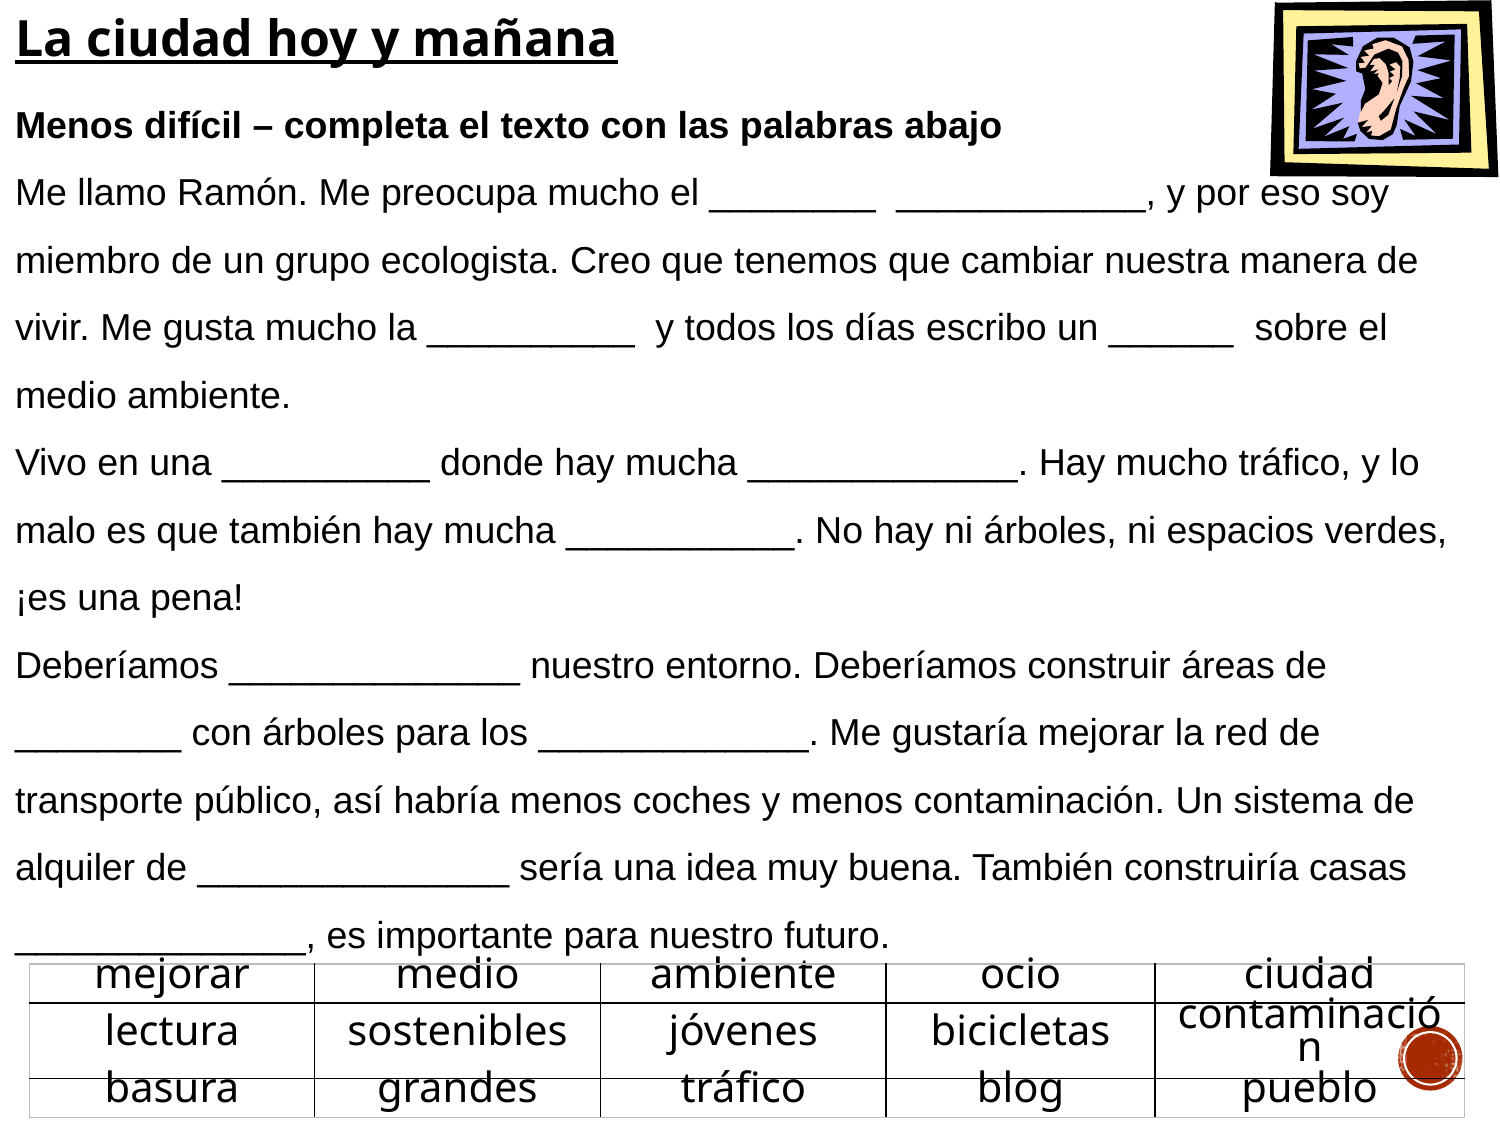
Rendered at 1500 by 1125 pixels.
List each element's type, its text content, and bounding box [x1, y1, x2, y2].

table_cell grandes [315, 1079, 600, 1117]
table_header medio [315, 965, 600, 1002]
table_cell jóvenes [601, 1004, 885, 1078]
table_cell basura [30, 1079, 314, 1117]
table_header ambiente [601, 965, 885, 1002]
table_cell contaminación [1156, 1004, 1464, 1078]
table_cell tráfico [601, 1079, 885, 1117]
table_cell sostenibles [315, 1004, 600, 1078]
table_cell pueblo [1156, 1079, 1464, 1117]
table_header ciudad [1156, 965, 1464, 1002]
text_box Menos difícil – completa el texto con las palabras abajo Me llamo Ramón. Me preocupa mucho el ________ ____________, y por eso soy miembro de un grupo ecologista. Creo que tenemos que cambiar nuestra manera de vivir. Me gusta mucho la __________ y todos los días escribo un ______ sobre el medio ambiente. Vivo en una __________ donde hay mucha _____________. Hay mucho tráfico, y lo malo es que también hay mucha ___________. No hay ni árboles, ni espacios verdes, ¡es una pena! Deberíamos ______________ nuestro entorno. Deberíamos construir áreas de ________ con árboles para los _____________. Me gustaría mejorar la red de transporte público, así habría menos coches y menos contaminación. Un sistema de alquiler de _______________ sería una idea muy buena. También construiría casas ______________, es importante para nuestro futuro. [0, 70, 1477, 964]
table_cell bicicletas [887, 1004, 1154, 1078]
table_cell lectura [30, 1004, 314, 1078]
title La ciudad hoy y mañana [0, 0, 1270, 70]
table_cell blog [887, 1079, 1154, 1117]
picture [1272, 0, 1499, 178]
table_header ocio [887, 965, 1154, 1002]
table_header mejorar [30, 965, 314, 1002]
